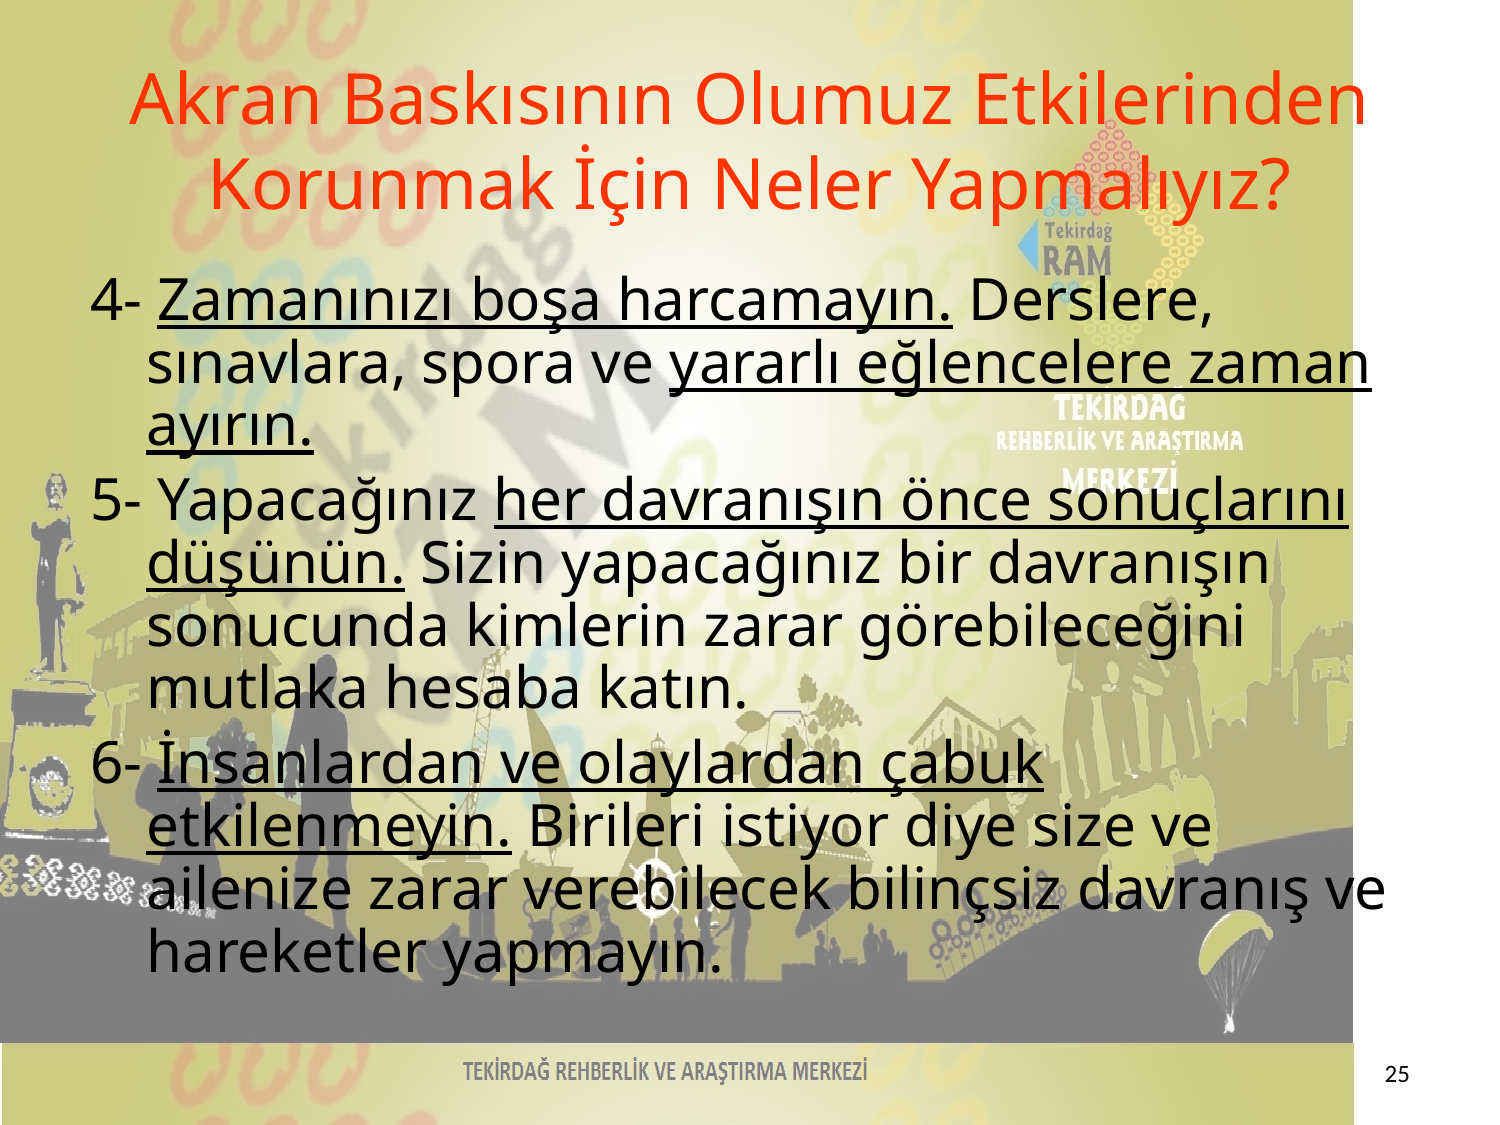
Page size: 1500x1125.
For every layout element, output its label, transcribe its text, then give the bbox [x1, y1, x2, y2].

title Akran Baskısının Olumuz Etkilerinden Korunmak İçin Neler Yapmalıyız? [75, 45, 1425, 233]
list 4- Zamanınızı boşa harcamayın. Derslere, sınavlara, spora ve yararlı eğlencelere zaman ayırın. 5- Yapacağınız her davranışın önce sonuçlarını düşünün. Sizin yapacağınız bir davranışın sonucunda kimlerin zarar görebileceğini mutlaka hesaba katın. 6- İnsanlardan ve olaylardan çabuk etkilenmeyin. Birileri istiyor diye size ve ailenize zarar verebilecek bilinçsiz davranış ve hareketler yapmayın. [75, 262, 1425, 1005]
slide_number 25 [1074, 1042, 1425, 1103]
